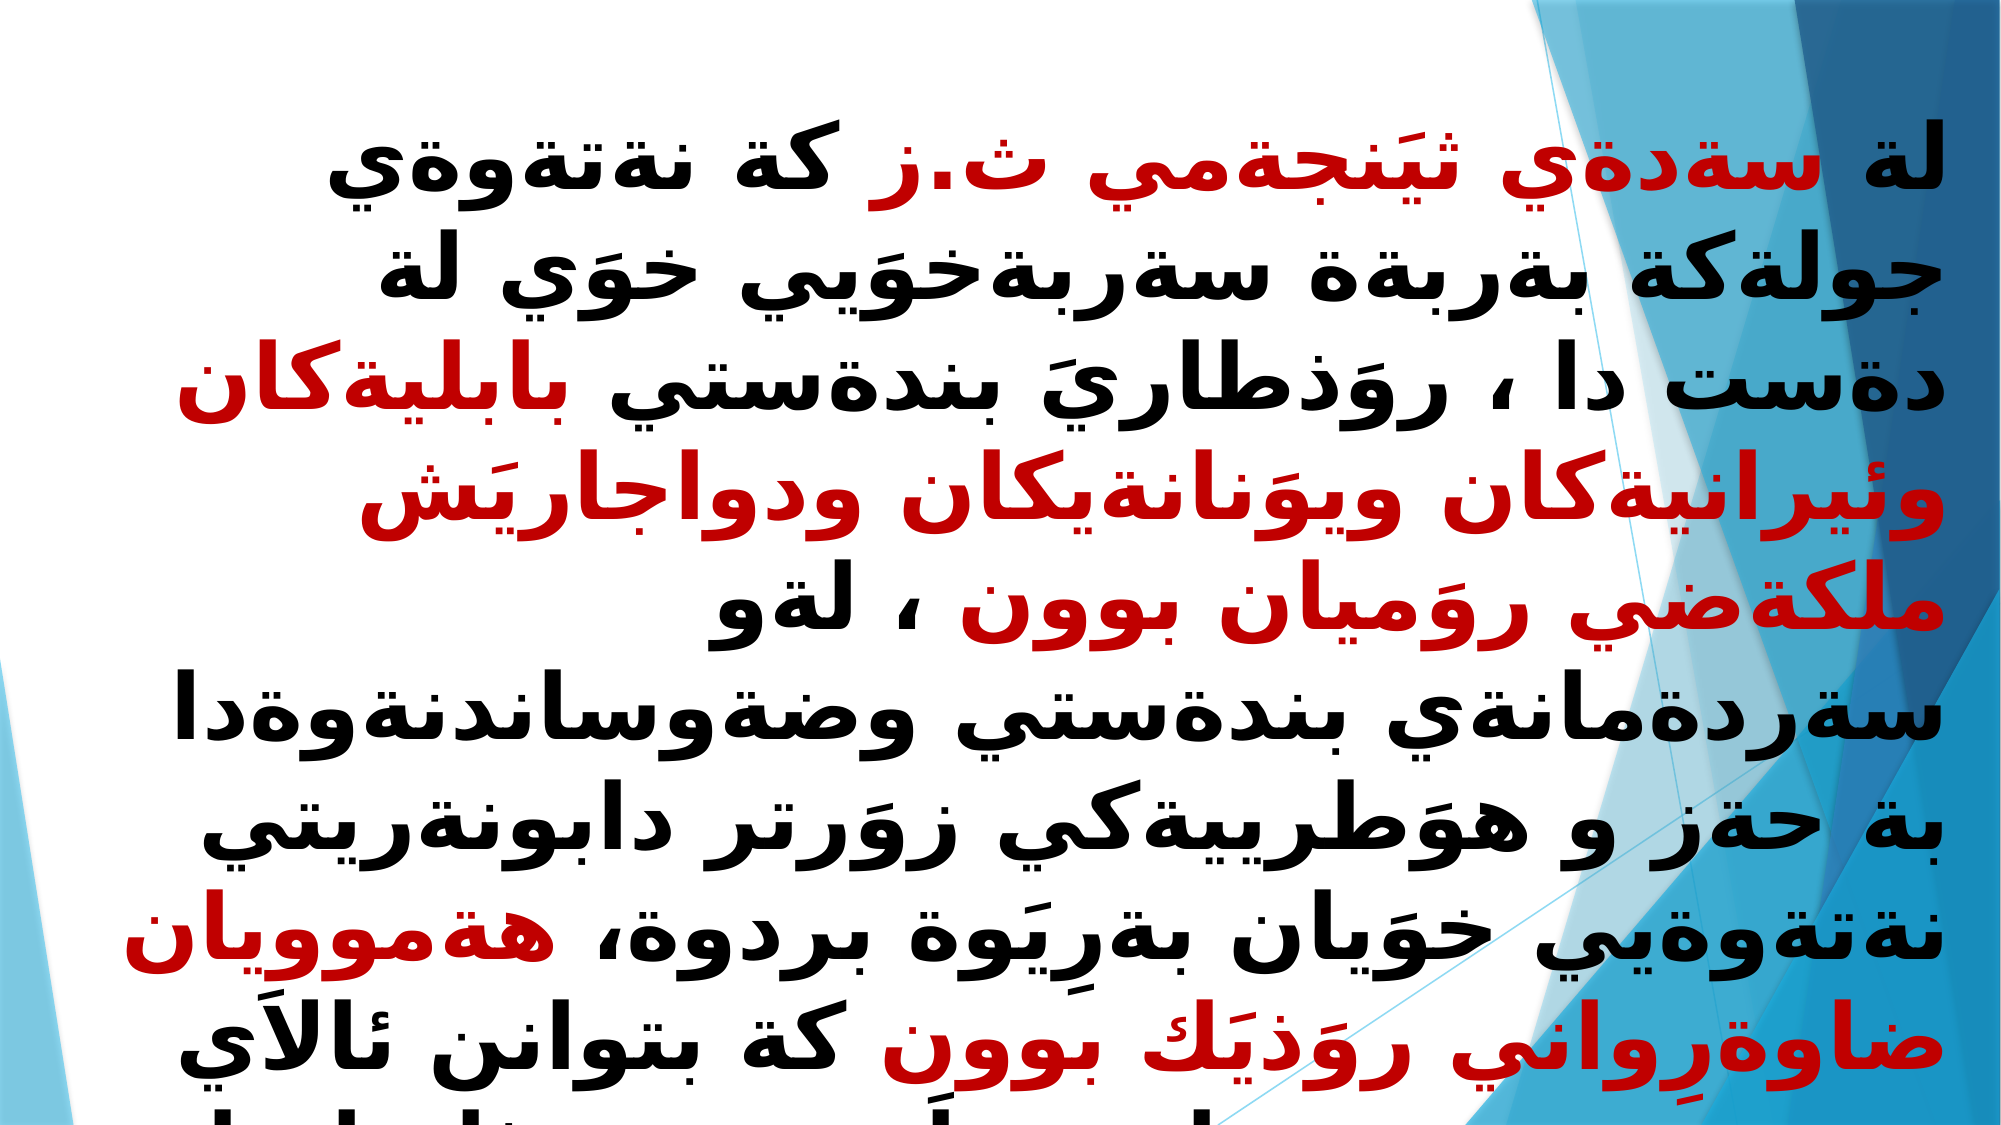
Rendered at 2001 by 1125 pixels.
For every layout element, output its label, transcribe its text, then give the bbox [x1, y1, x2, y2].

text_box لة سةدةي ثيَنجةمي ث.ز كة نةتةوةي جولةكة بةربةة سةربةخوَيي خوَي لة دةست دا ، روَذطاريَ بندةستي بابليةكان وئيرانيةكان ويوَنانةيكان ودواجاريَش ملكةضي روَميان بوون ، لةو سةردةمانةي بندةستي وضةوساندنةوةدا بة حةز و هوَطرييةكي زوَرتر دابونةريتي نةتةوةيي خوَيان بةرِيَوة بردوة، هةموويان ضاوةرِواني روَذيَك بوون كة بتوانن ئالاَي سةربةخوَيي خوَيان هةلَدةنةوة وثاشايةك لة نةوةي بةني ئيسراييل لة سةر تةختي ثاشايةتي دانيشيَت وتةواوي طةلاني سةر زةوي ملكةضي فةرماني ئةو بن و ئاشتي و يةكساني لة جيهان بةدي بيَت. [103, 90, 1966, 1125]
